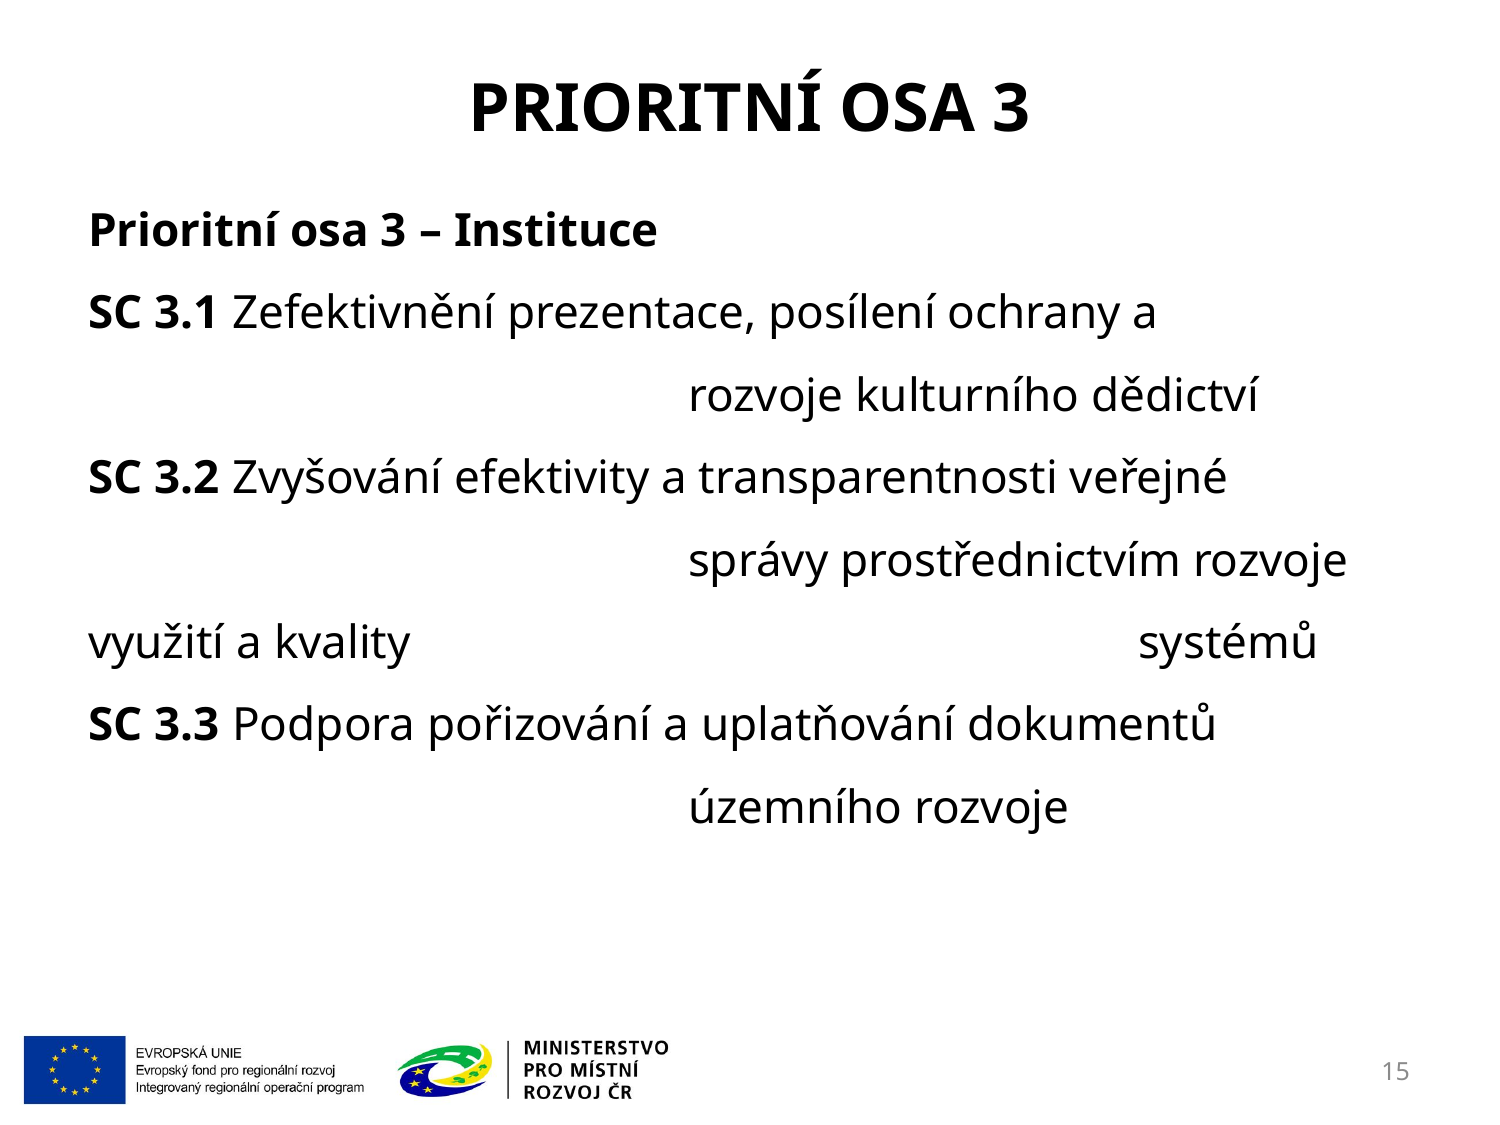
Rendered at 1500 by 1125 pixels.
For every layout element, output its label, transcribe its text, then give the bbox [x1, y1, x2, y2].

picture [0, 1012, 691, 1125]
title Prioritní osa 3 [50, 9, 1450, 200]
text_box Prioritní osa 3 – Instituce SC 3.1 Zefektivnění prezentace, posílení ochrany a rozvoje kulturního dědictví SC 3.2 Zvyšování efektivity a transparentnosti veřejné správy prostřednictvím rozvoje využití a kvality systémů SC 3.3 Podpora pořizování a uplatňování dokumentů územního rozvoje [73, 165, 1449, 840]
slide_number 15 [1074, 1042, 1425, 1103]
text_box [74, 45, 1425, 165]
